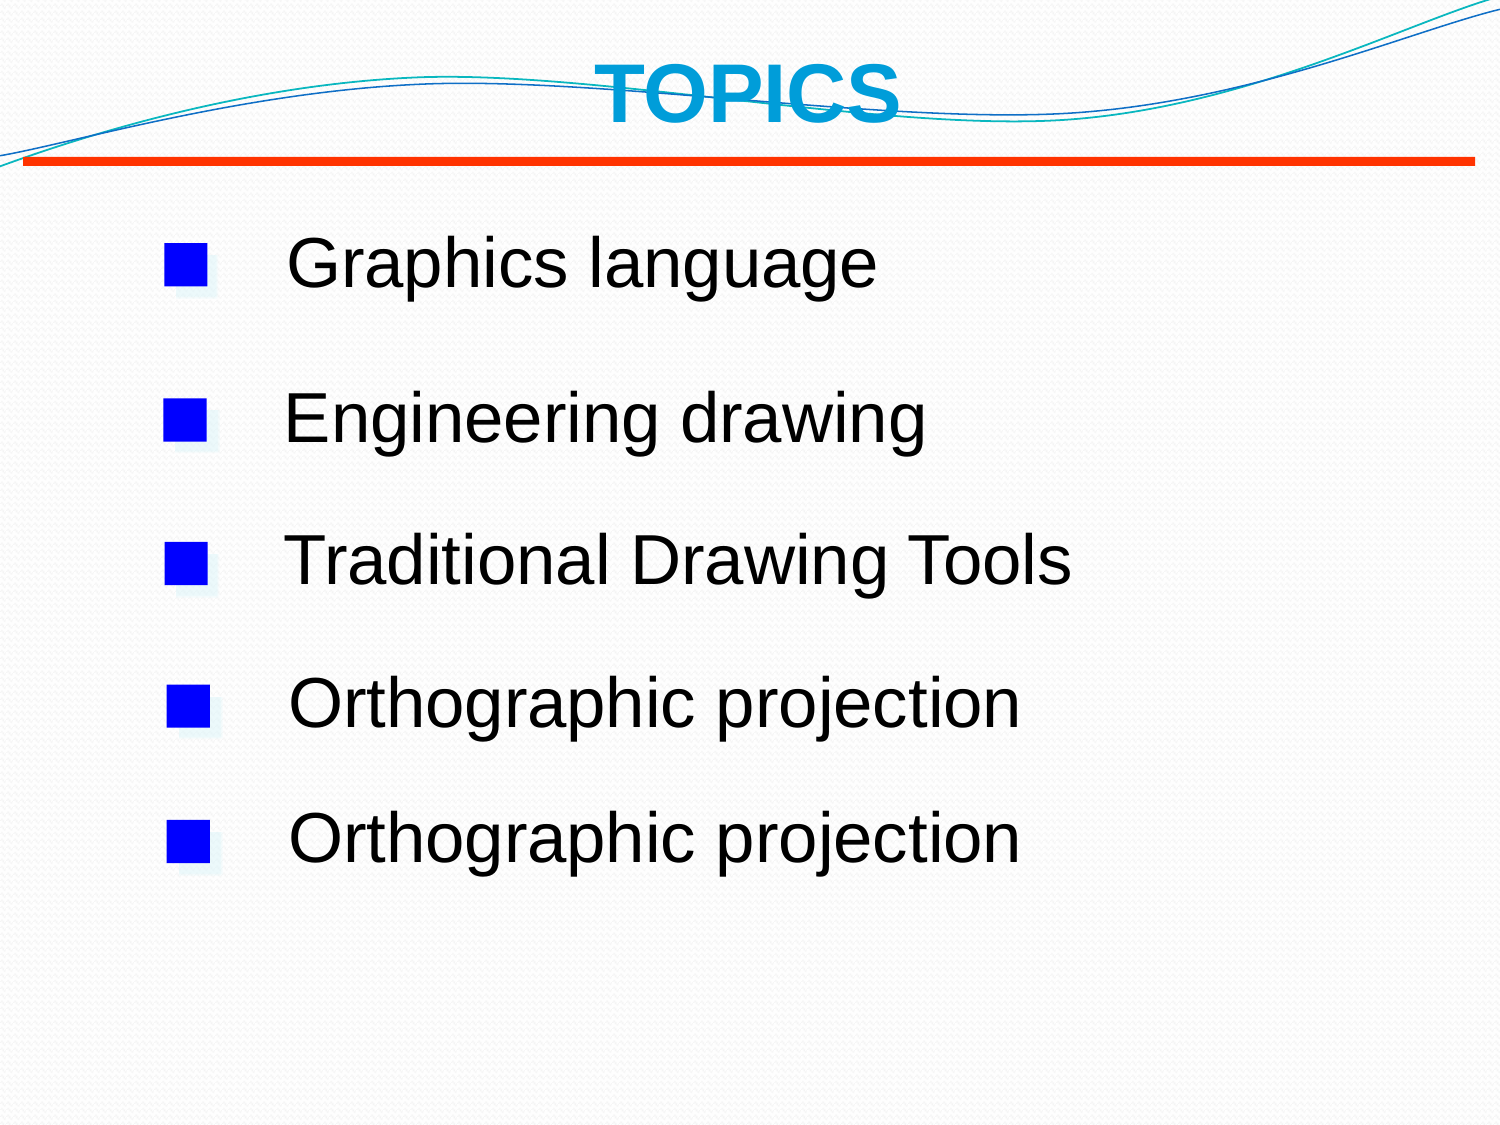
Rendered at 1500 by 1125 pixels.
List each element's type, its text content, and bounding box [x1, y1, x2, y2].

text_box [166, 648, 1206, 750]
text_box TOPICS [579, 31, 918, 147]
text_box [166, 784, 1206, 885]
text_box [164, 505, 1144, 608]
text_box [164, 209, 1033, 310]
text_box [163, 364, 1092, 466]
text_box [23, 156, 1476, 166]
